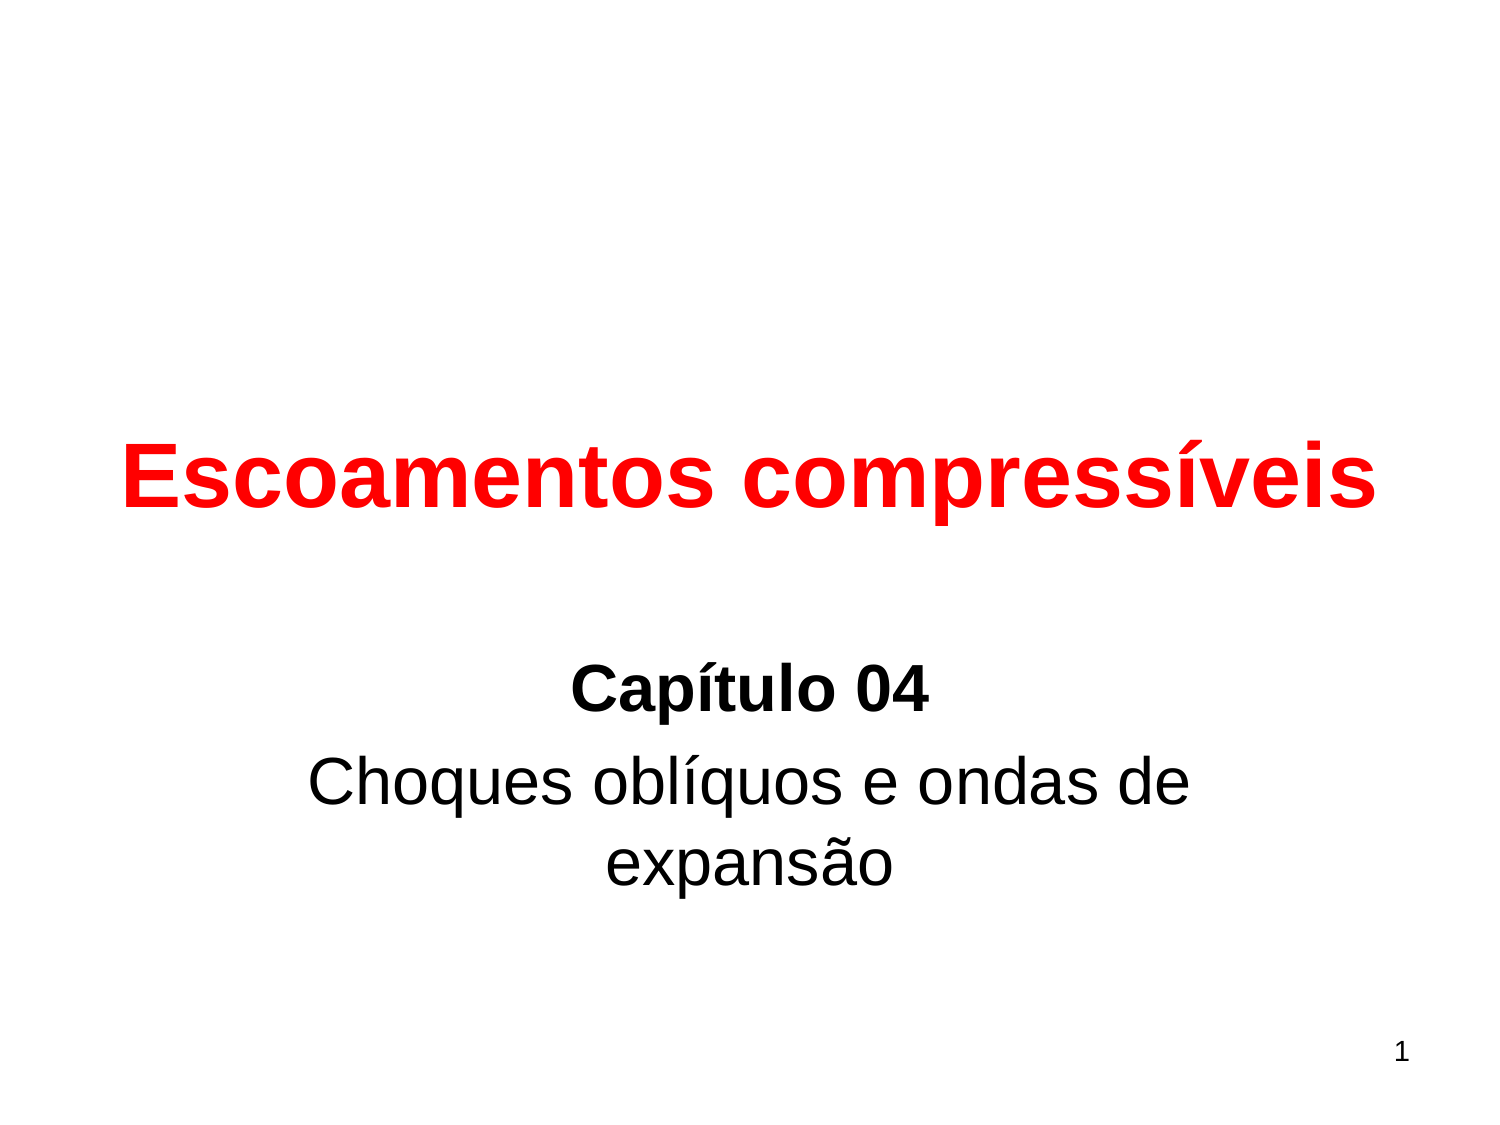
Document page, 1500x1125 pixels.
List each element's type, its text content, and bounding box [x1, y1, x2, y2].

slide_number 1 [1074, 1024, 1426, 1103]
subtitle Capítulo 04 Choques oblíquos e ondas de expansão [224, 637, 1276, 926]
title Escoamentos compressíveis [40, 349, 1460, 592]
